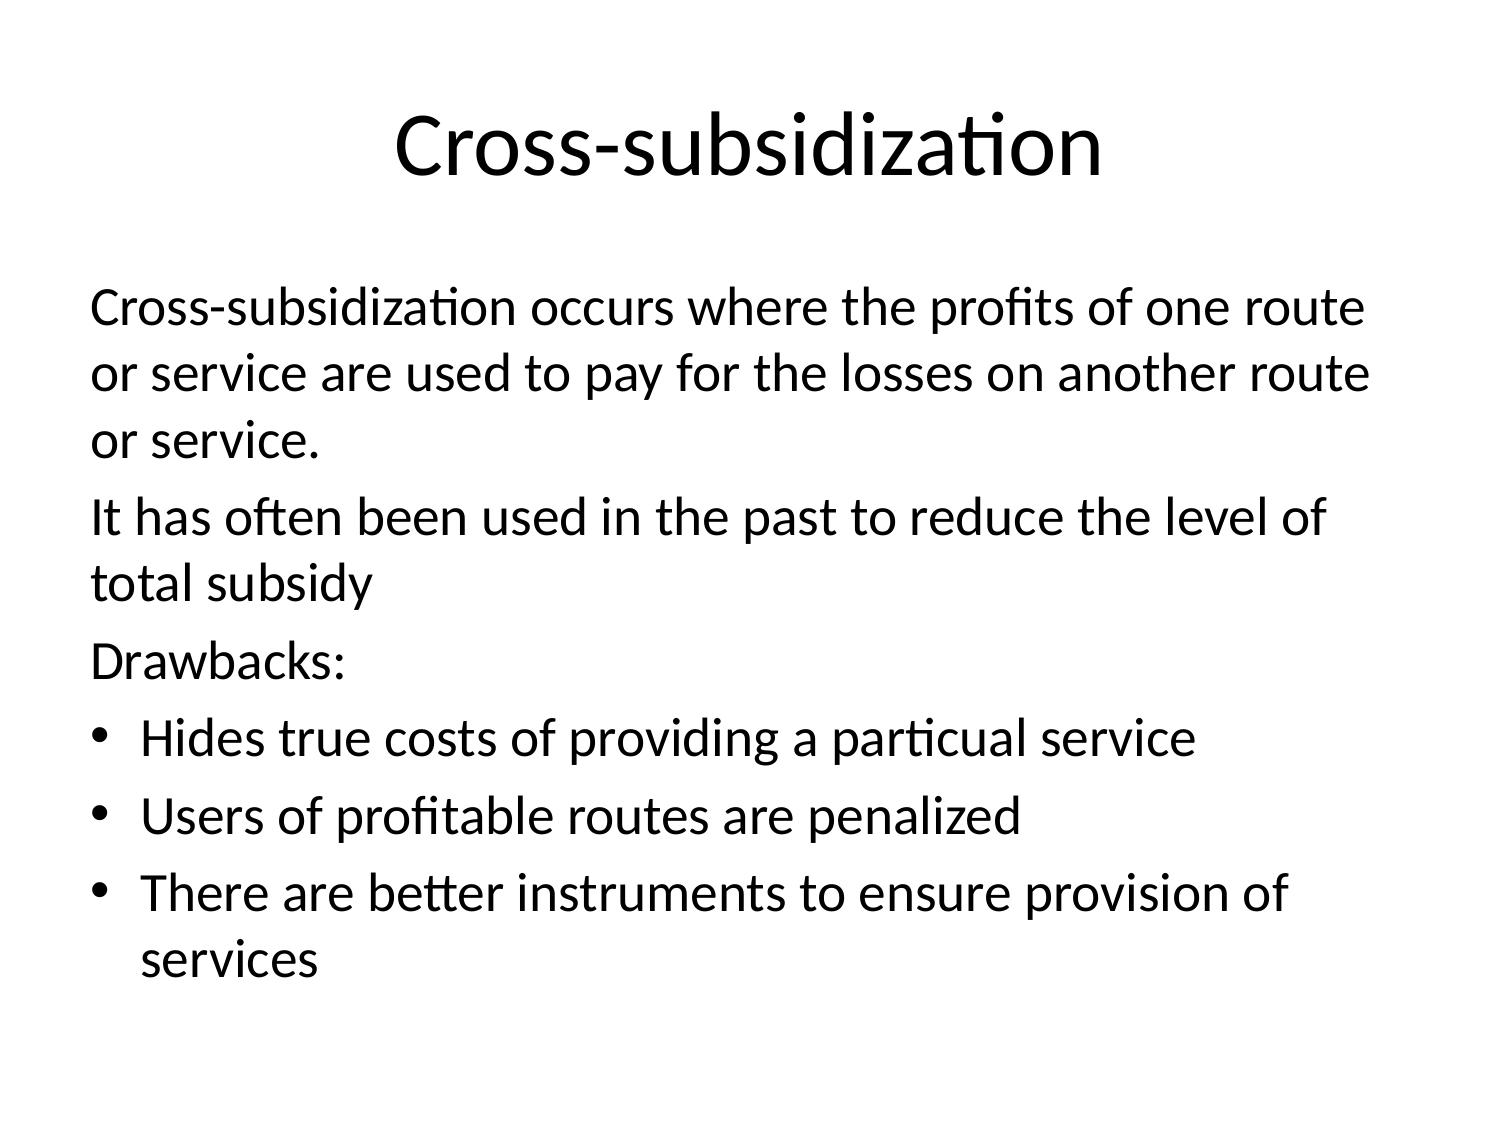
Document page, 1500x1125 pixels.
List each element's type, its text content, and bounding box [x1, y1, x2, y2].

title Cross-subsidization [75, 45, 1425, 233]
list Cross-subsidization occurs where the profits of one route or service are used to pay for the losses on another route or service. It has often been used in the past to reduce the level of total subsidy Drawbacks: Hides true costs of providing a particual service Users of profitable routes are penalized There are better instruments to ensure provision of services [75, 262, 1425, 1005]
